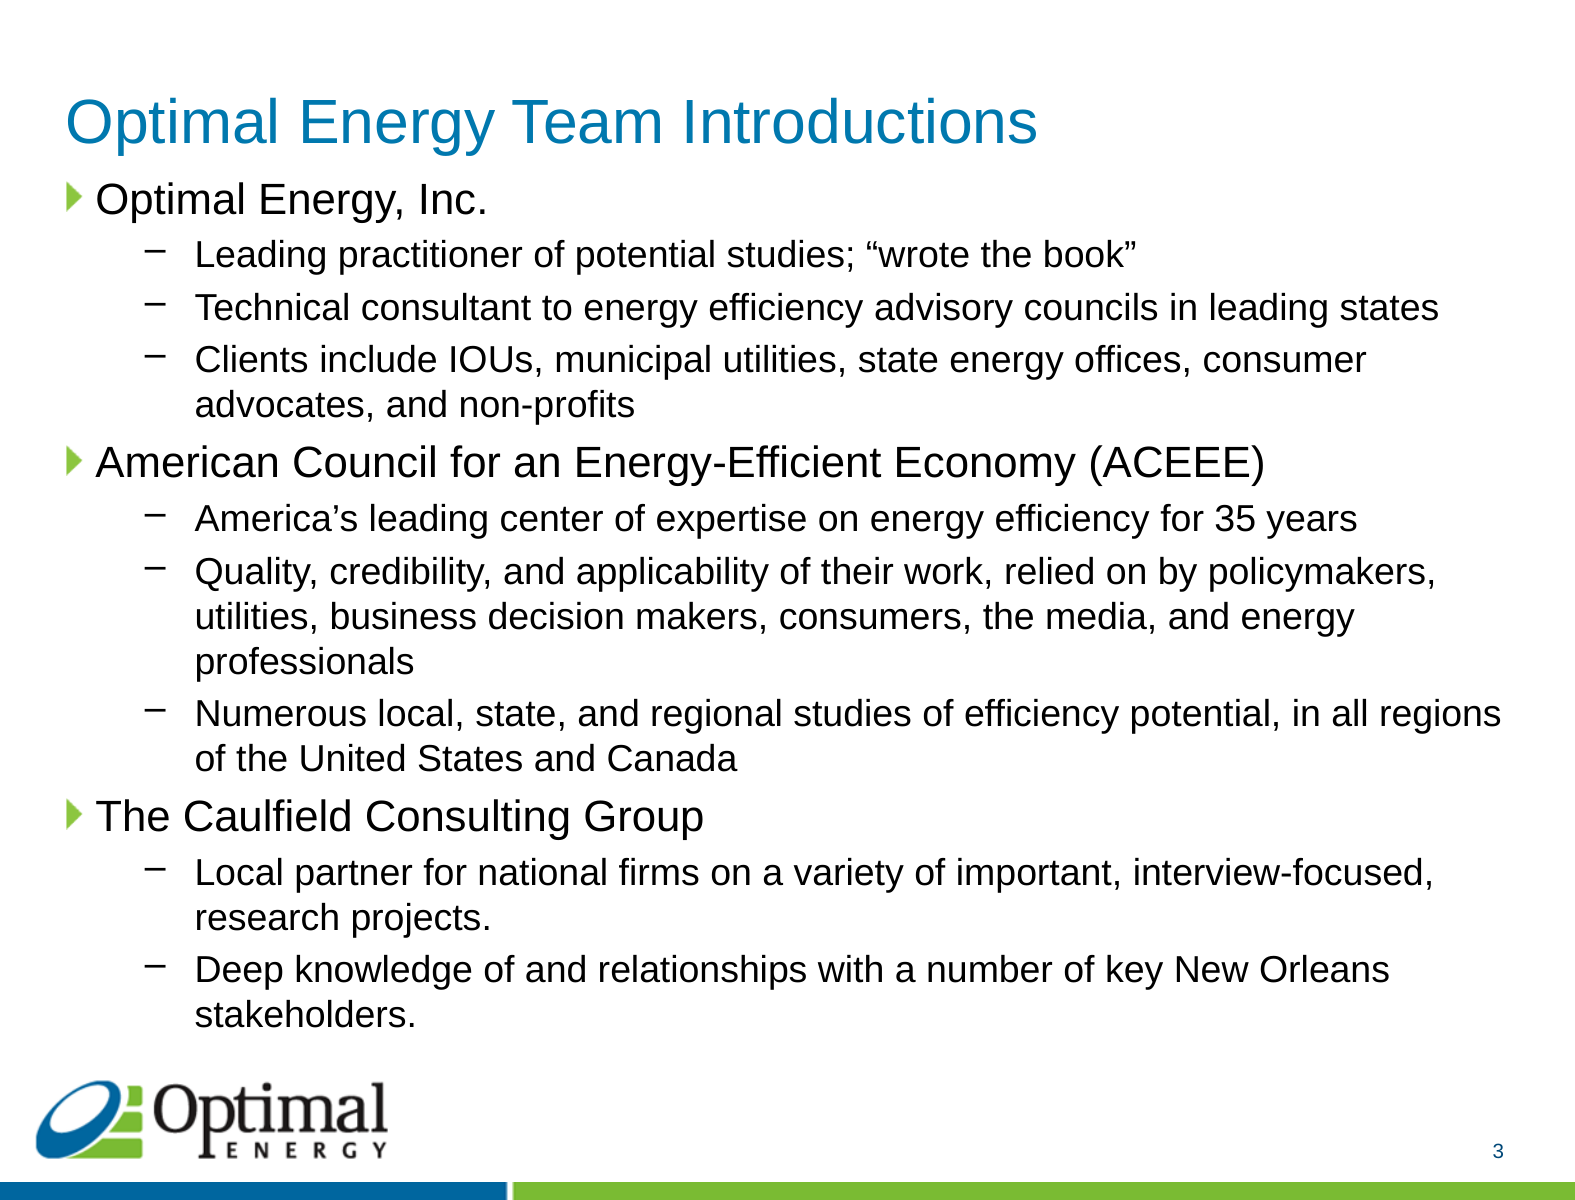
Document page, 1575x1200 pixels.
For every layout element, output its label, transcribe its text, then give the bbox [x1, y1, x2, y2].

picture [65, 798, 84, 830]
picture [65, 445, 84, 476]
list Optimal Energy, Inc. Leading practitioner of potential studies; “wrote the book” Technical consultant to energy efficiency advisory councils in leading states Clients include IOUs, municipal utilities, state energy offices, consumer advocates, and non-profits American Council for an Energy-Efficient Economy (ACEEE) America’s leading center of expertise on energy efficiency for 35 years Quality, credibility, and applicability of their work, relied on by policymakers, utilities, business decision makers, consumers, the media, and energy professionals Numerous local, state, and regional studies of efficiency potential, in all regions of the United States and Canada The Caulfield Consulting Group Local partner for national firms on a variety of important, interview-focused, research projects. Deep knowledge of and relationships with a number of key New Orleans stakeholders. [50, 162, 1525, 1013]
picture [65, 181, 84, 212]
picture [0, 1182, 1575, 1200]
picture [34, 1078, 425, 1164]
title Optimal Energy Team Introductions [50, 75, 1525, 162]
